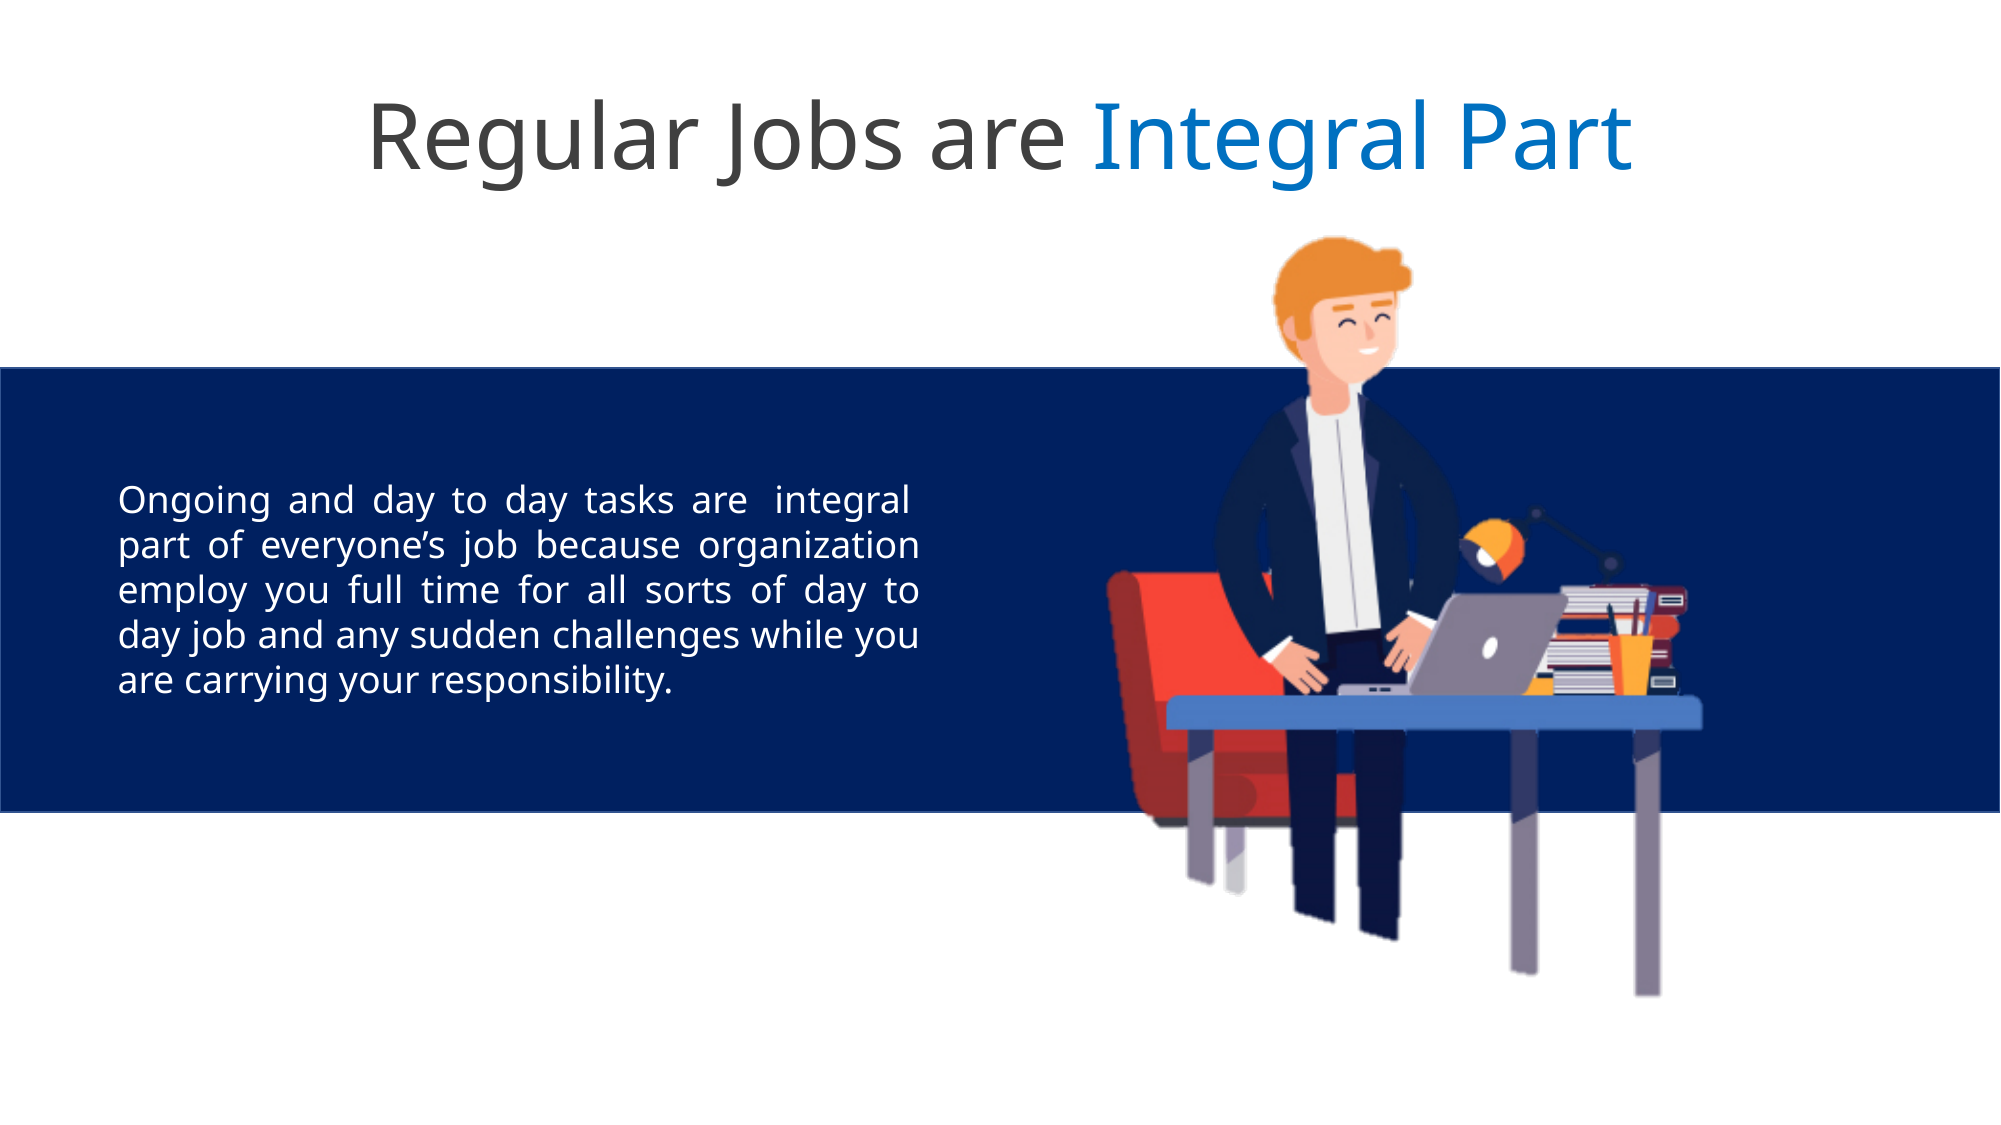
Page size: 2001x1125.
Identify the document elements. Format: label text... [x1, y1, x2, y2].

picture [673, 215, 1898, 1029]
text_box Ongoing and day to day tasks are integral part of everyone’s job because organization employ you full time for all sorts of day to day job and any sudden challenges while you are carrying your responsibility. [102, 468, 673, 709]
text_box [1898, 367, 2000, 813]
text_box [0, 367, 673, 813]
text_box Regular Jobs are Integral Part [249, 64, 1750, 216]
